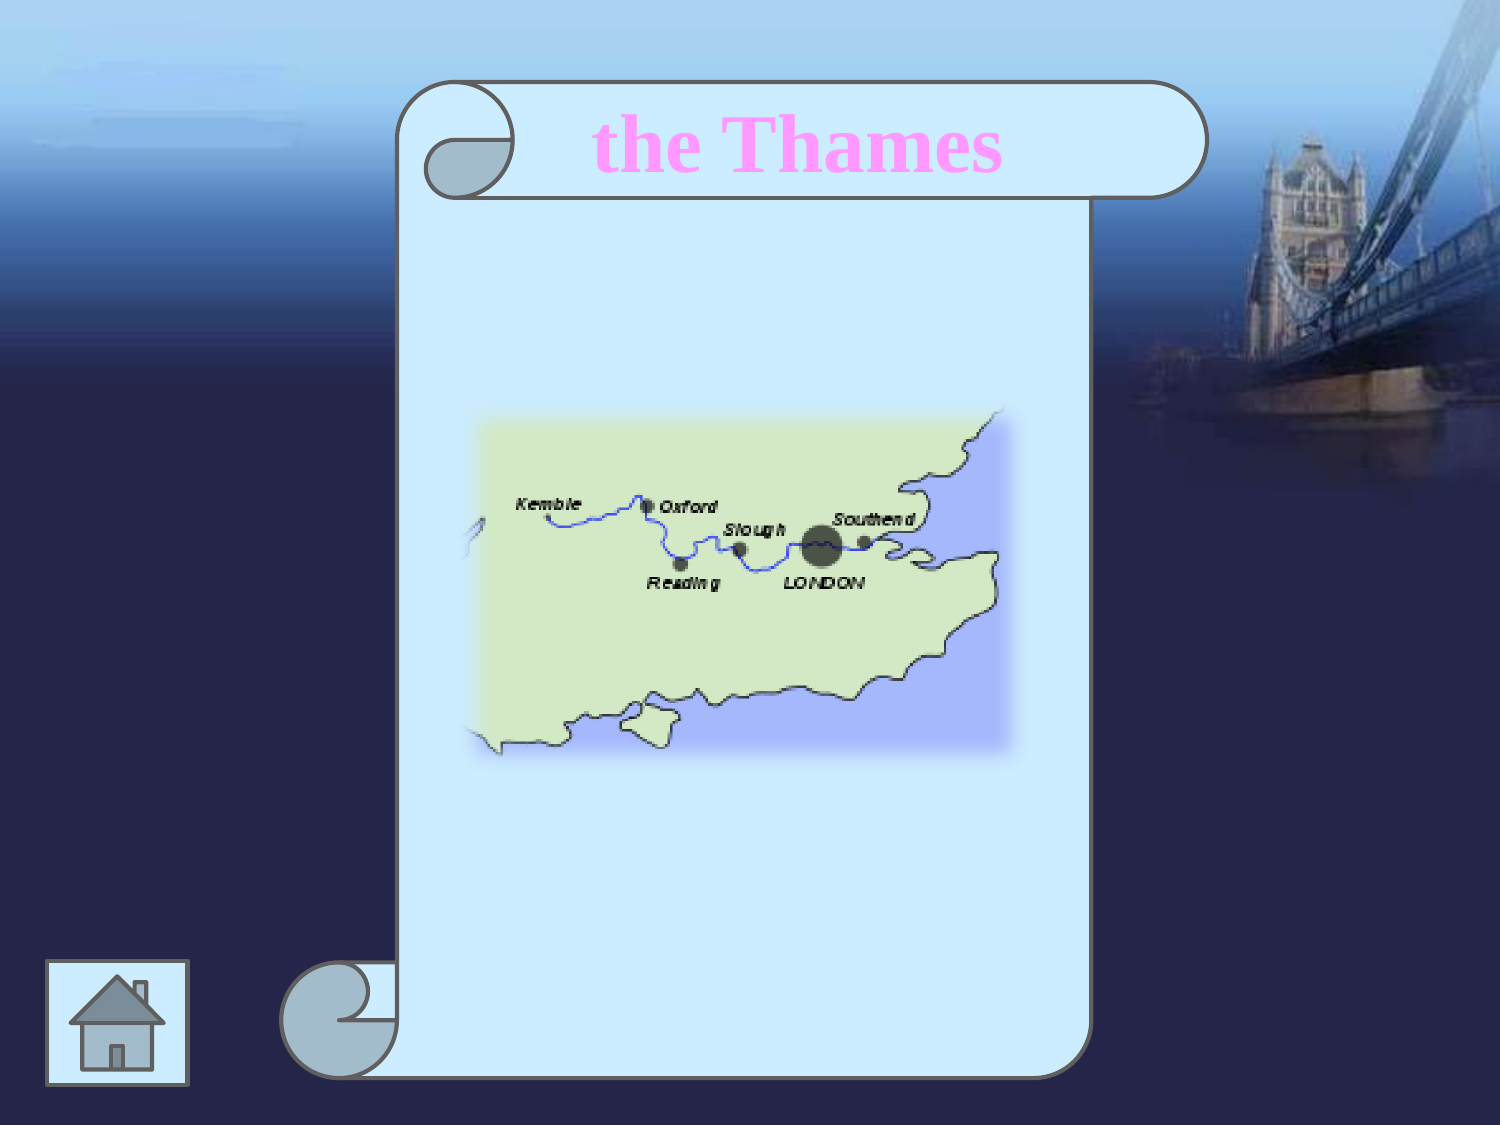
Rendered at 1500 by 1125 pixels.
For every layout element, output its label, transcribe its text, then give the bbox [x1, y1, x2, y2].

picture [0, 0, 1500, 1125]
text_box [45, 959, 190, 1087]
text_box [279, 79, 1210, 1081]
text_box the Thames [576, 82, 1019, 197]
